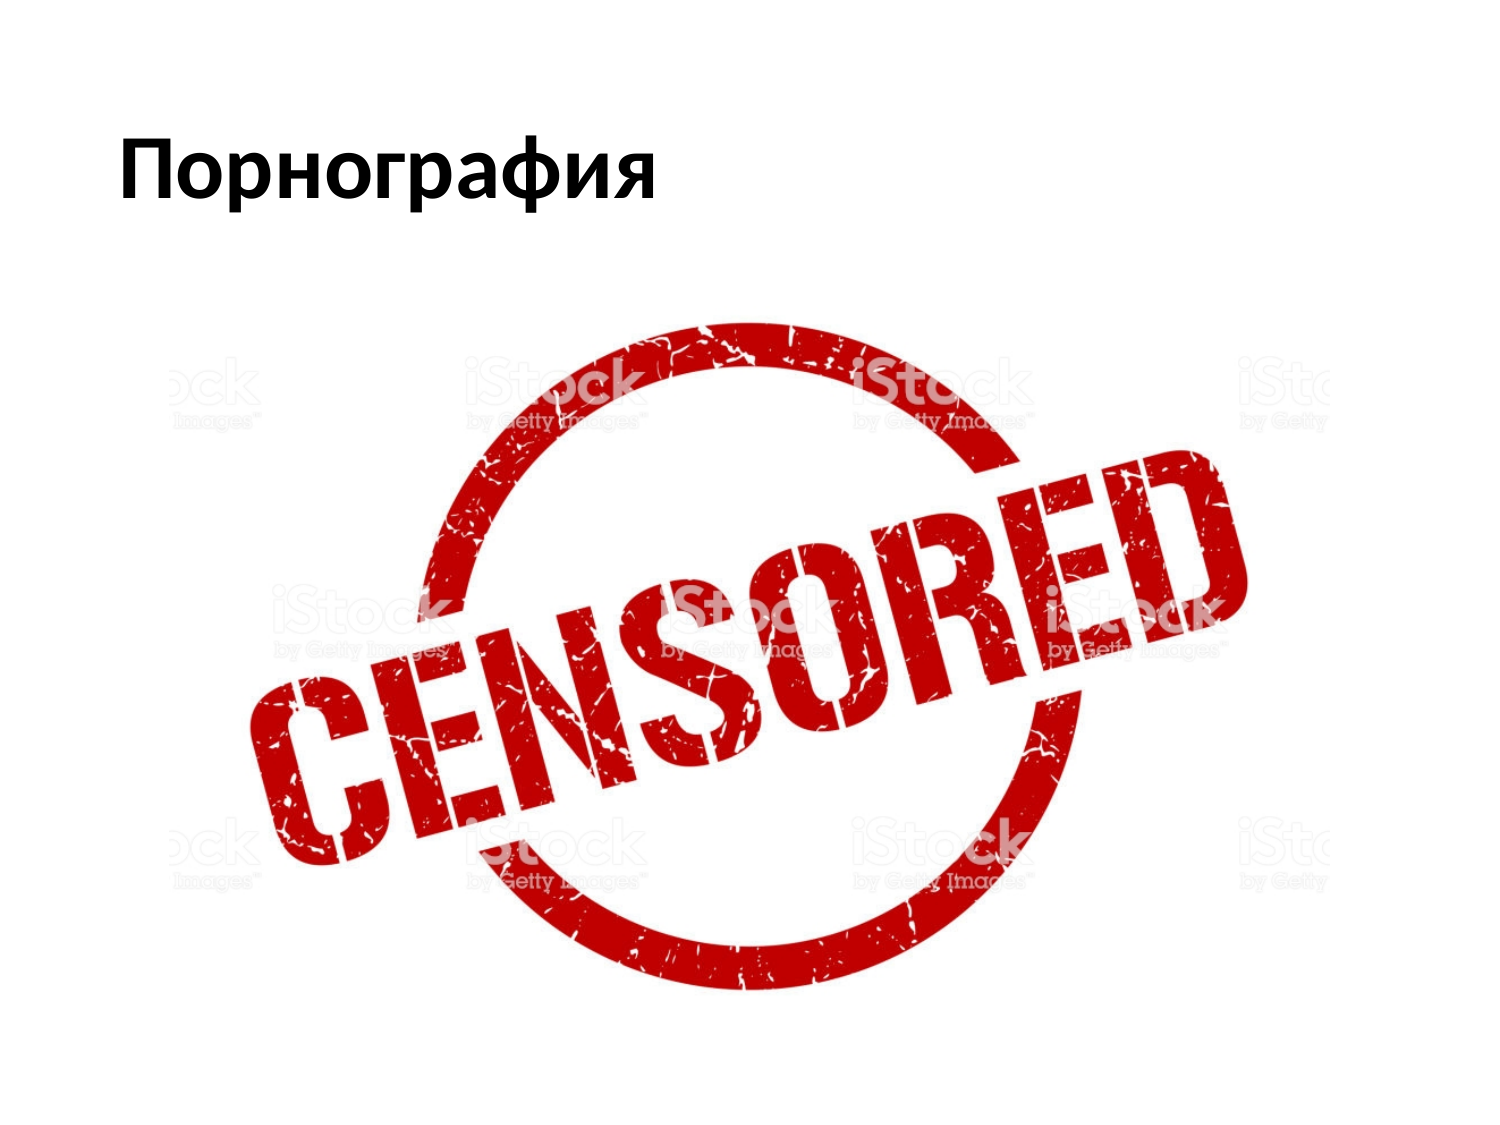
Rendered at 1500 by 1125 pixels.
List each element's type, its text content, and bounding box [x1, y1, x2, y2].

picture [169, 270, 1330, 1043]
title Порнография [103, 59, 1397, 278]
